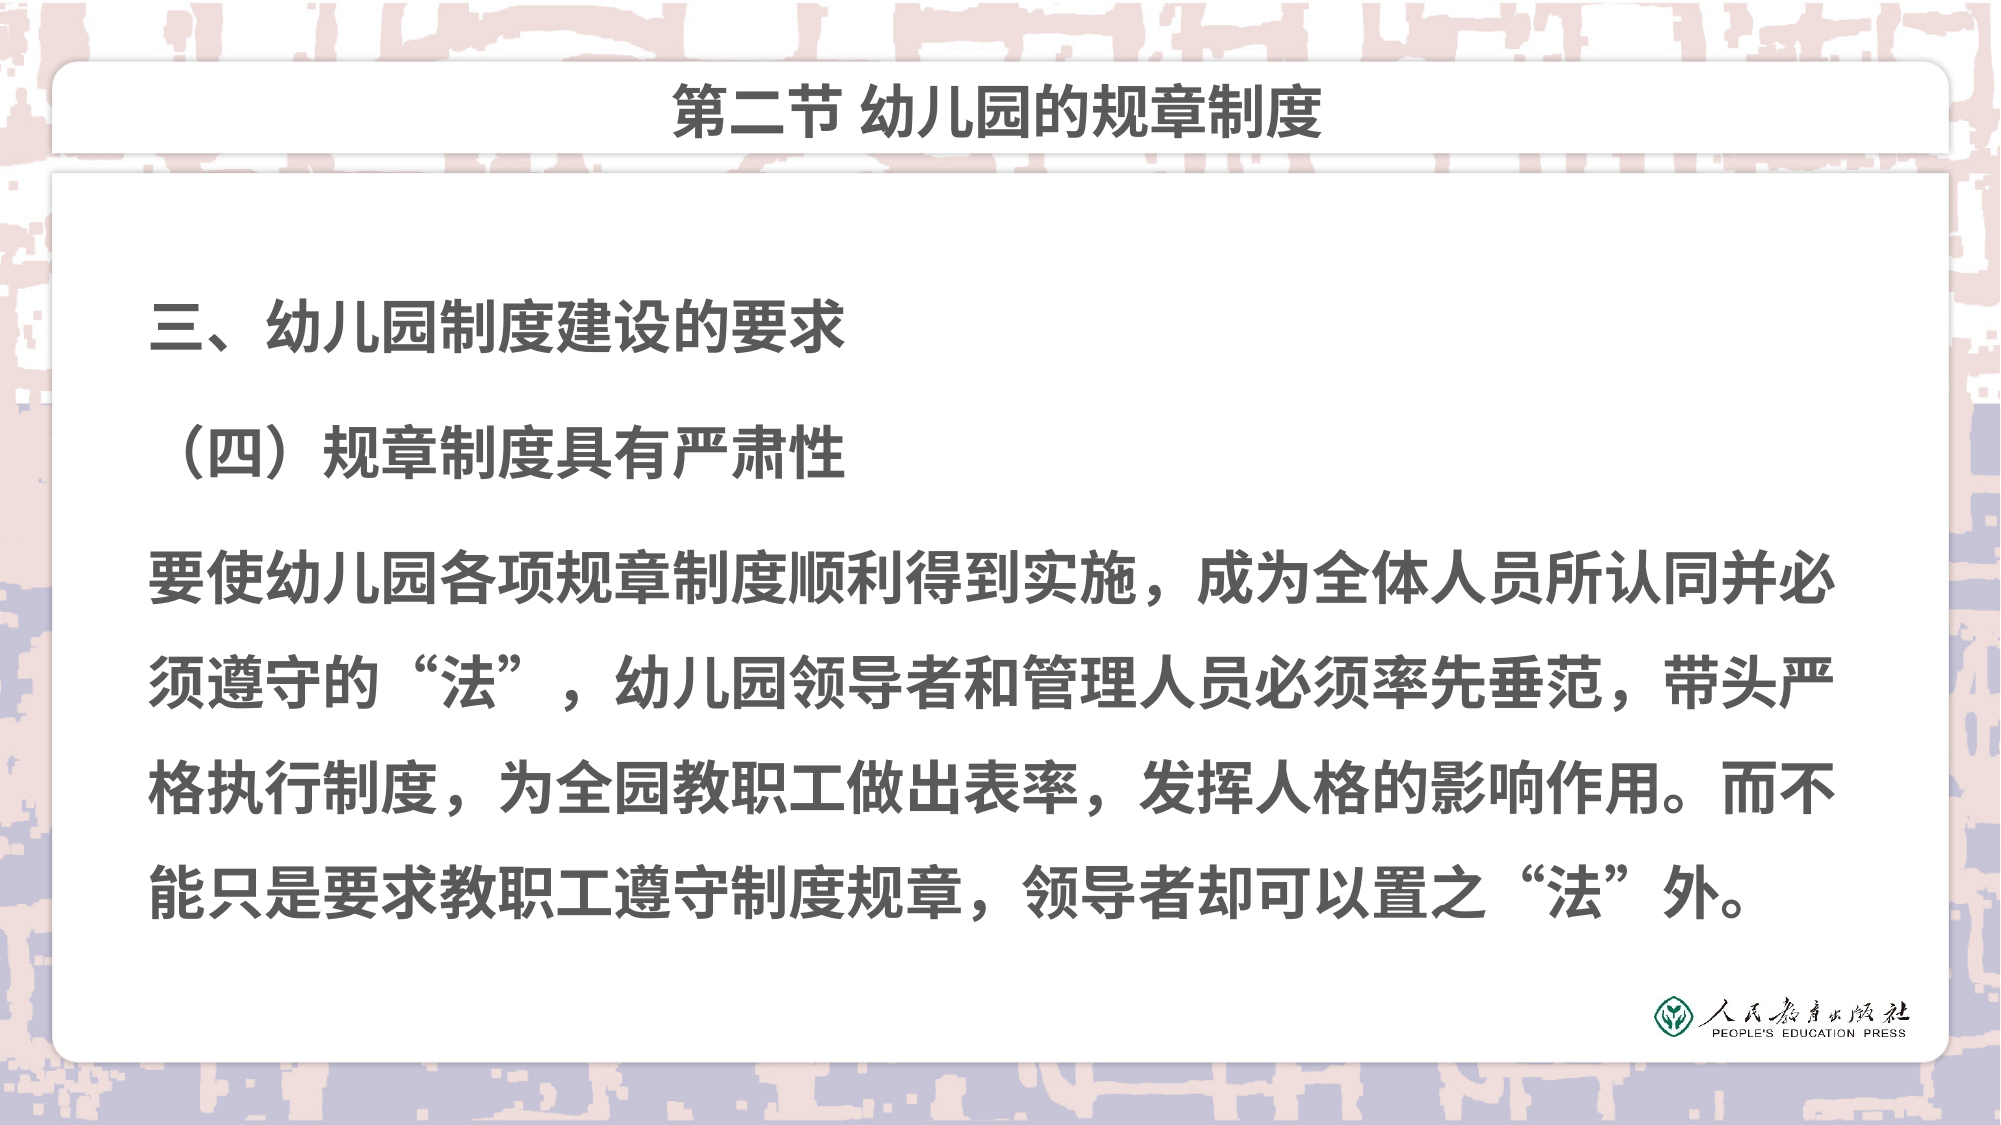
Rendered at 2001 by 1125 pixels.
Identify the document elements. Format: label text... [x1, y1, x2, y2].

title 第二节 幼儿园的规章制度 [50, 66, 1945, 162]
picture [0, 0, 2001, 1125]
list 三、幼儿园制度建设的要求 （四）规章制度具有严肃性 要使幼儿园各项规章制度顺利得到实施，成为全体人员所认同并必须遵守的“法”，幼儿园领导者和管理人员必须率先垂范，带头严格执行制度，为全园教职工做出表率，发挥人格的影响作用。而不能只是要求教职工遵守制度规章，领导者却可以置之“法”外。 [132, 247, 1858, 962]
